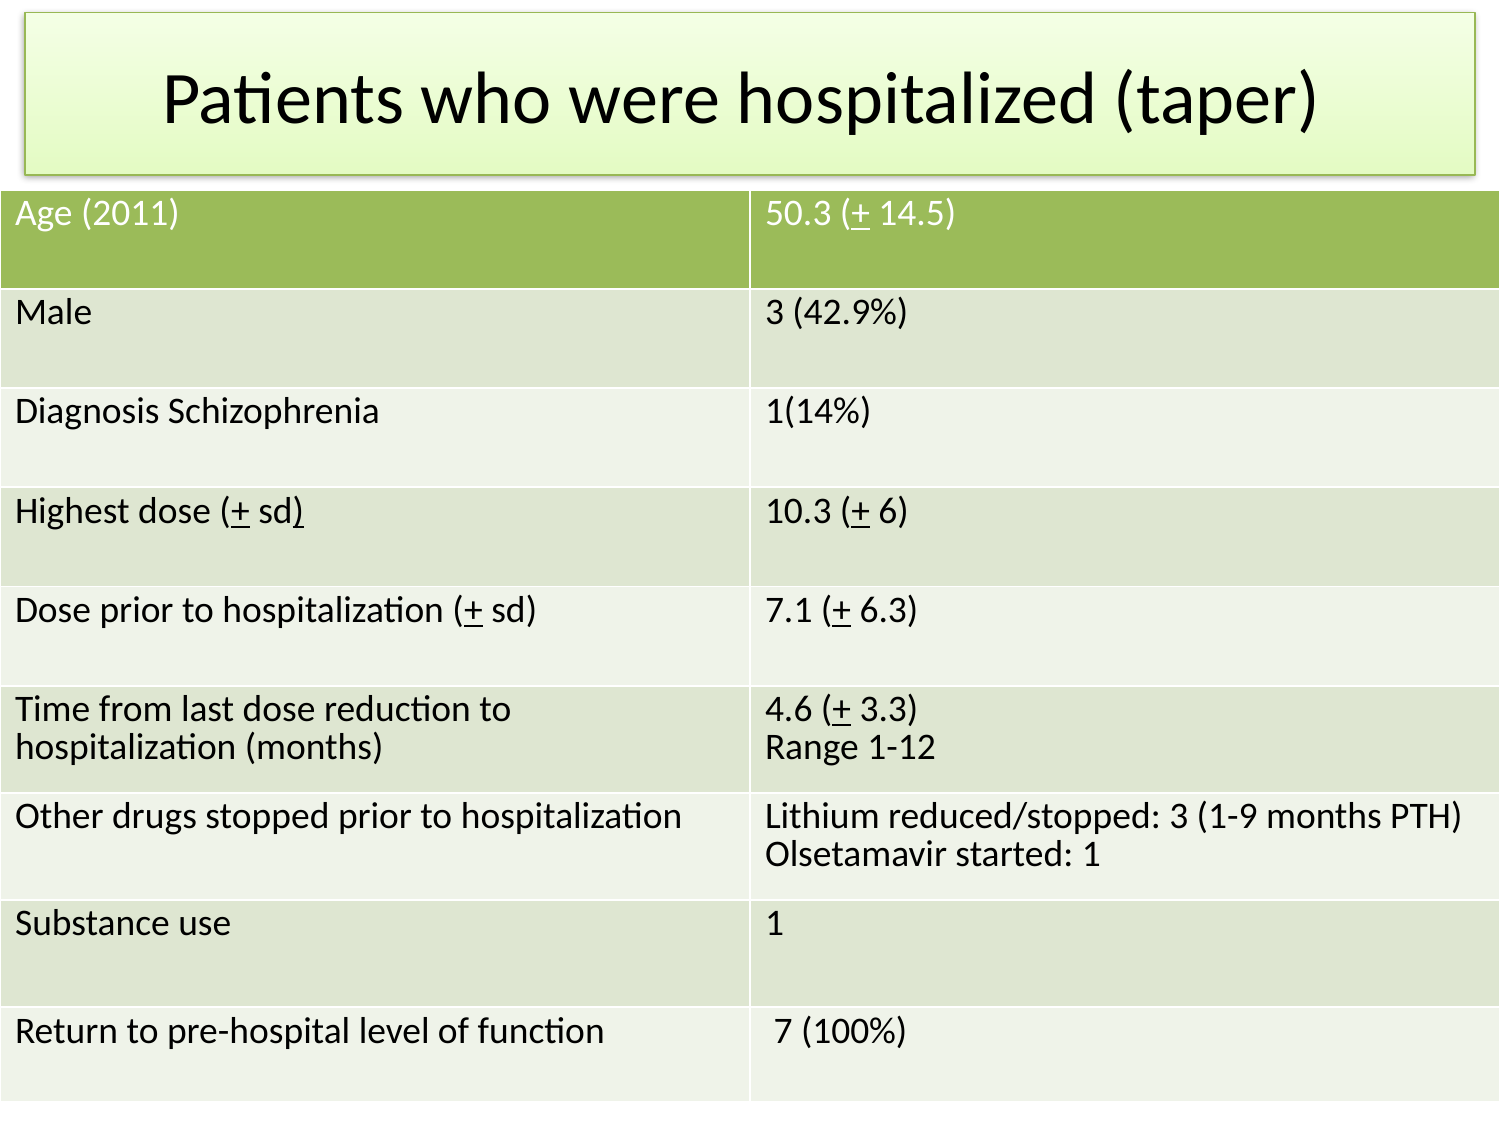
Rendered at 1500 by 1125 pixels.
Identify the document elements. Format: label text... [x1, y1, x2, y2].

table_cell 4.6 (+ 3.3) Range 1-12 [751, 687, 1499, 792]
table_header 50.3 (+ 14.5) [751, 191, 1499, 288]
table_cell 1 [751, 901, 1499, 1006]
table_cell 7.1 (+ 6.3) [751, 587, 1499, 685]
table_header Age (2011) [1, 191, 749, 288]
title Patients who were hospitalized (taper) [24, 12, 1476, 176]
table_cell Highest dose (+ sd) [1, 488, 749, 586]
table_cell 3 (42.9%) [751, 290, 1499, 387]
table_cell 1(14%) [751, 389, 1499, 486]
table_cell Male [1, 290, 749, 387]
table_cell Lithium reduced/stopped: 3 (1-9 months PTH) Olsetamavir started: 1 [751, 794, 1499, 899]
table_cell Dose prior to hospitalization (+ sd) [1, 587, 749, 685]
table_cell 7 (100%) [751, 1008, 1499, 1101]
table_cell Other drugs stopped prior to hospitalization [1, 794, 749, 899]
table_cell Return to pre-hospital level of function [1, 1008, 749, 1101]
table_cell Time from last dose reduction to hospitalization (months) [1, 687, 749, 792]
table_cell Substance use [1, 901, 749, 1006]
table_cell 10.3 (+ 6) [751, 488, 1499, 586]
table_cell Diagnosis Schizophrenia [1, 389, 749, 486]
